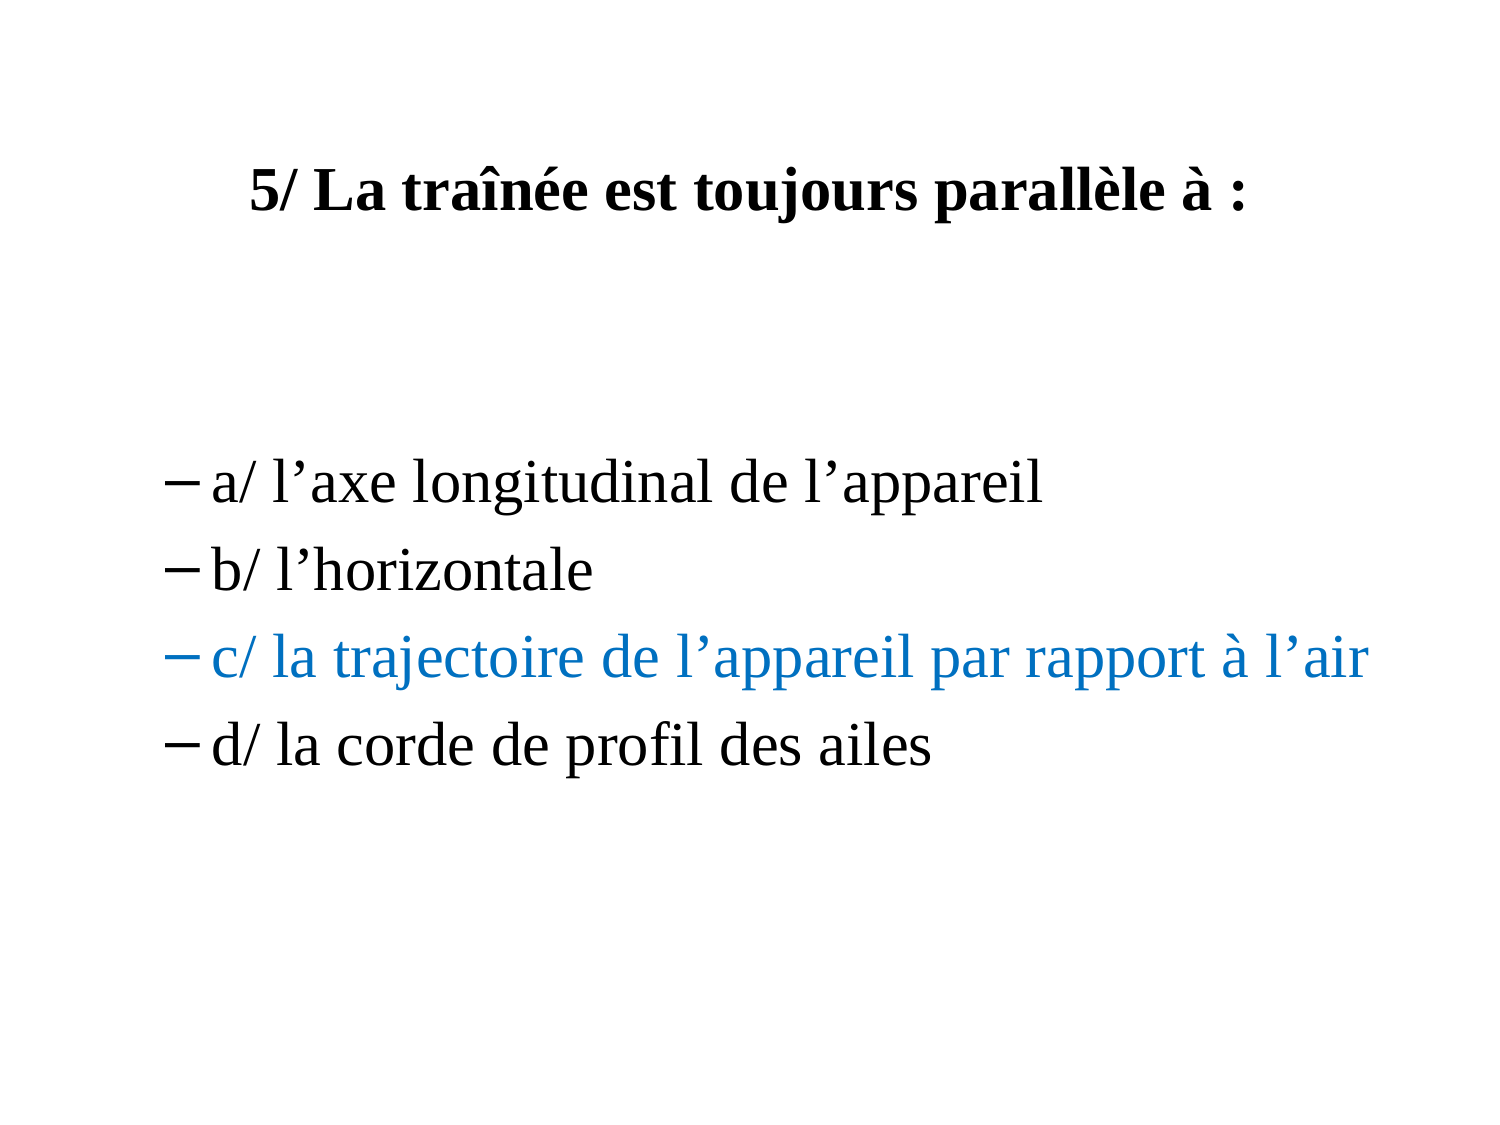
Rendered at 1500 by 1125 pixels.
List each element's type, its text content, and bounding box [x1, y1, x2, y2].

title 5/ La traînée est toujours parallèle à : [75, 45, 1425, 327]
list a/ l’axe longitudinal de l’appareil b/ l’horizontale c/ la trajectoire de l’appareil par rapport à l’air d/ la corde de profil des ailes [75, 432, 1425, 1005]
